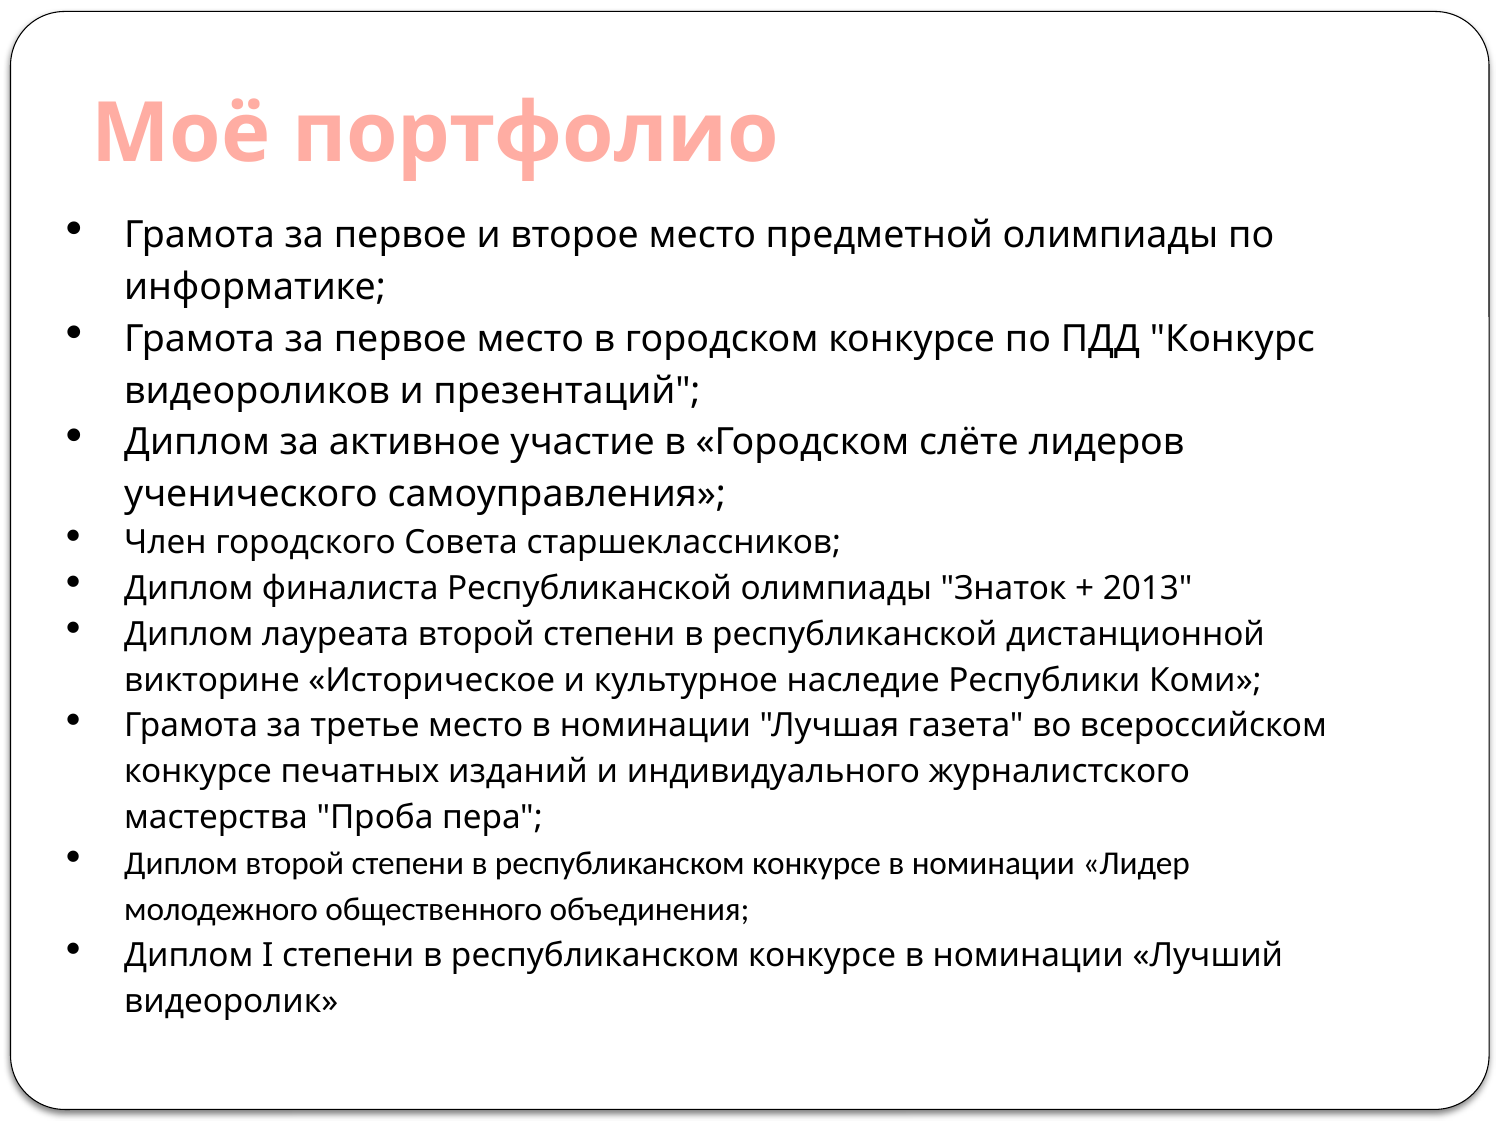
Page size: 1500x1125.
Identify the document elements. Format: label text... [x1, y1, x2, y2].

title Моё портфолио [76, 42, 1212, 193]
text_box Грамота за первое и второе место предметной олимпиады по информатике; Грамота за первое место в городском конкурсе по ПДД "Конкурс видеороликов и презентаций"; Диплом за активное участие в «Городском слёте лидеров ученического самоуправления»; Член городского Совета старшеклассников; Диплом финалиста Республиканской олимпиады "Знаток + 2013" Диплом лауреата второй степени в республиканской дистанционной викторине «Историческое и культурное наследие Республики Коми»; Грамота за третье место в номинации "Лучшая газета" во всероссийском конкурсе печатных изданий и индивидуального журналистского мастерства "Проба пера"; Диплом второй степени в республиканском конкурсе в номинации «Лидер молодежного общественного объединения; Диплом I степени в республиканском конкурсе в номинации «Лучший видеоролик» [53, 196, 1365, 1095]
